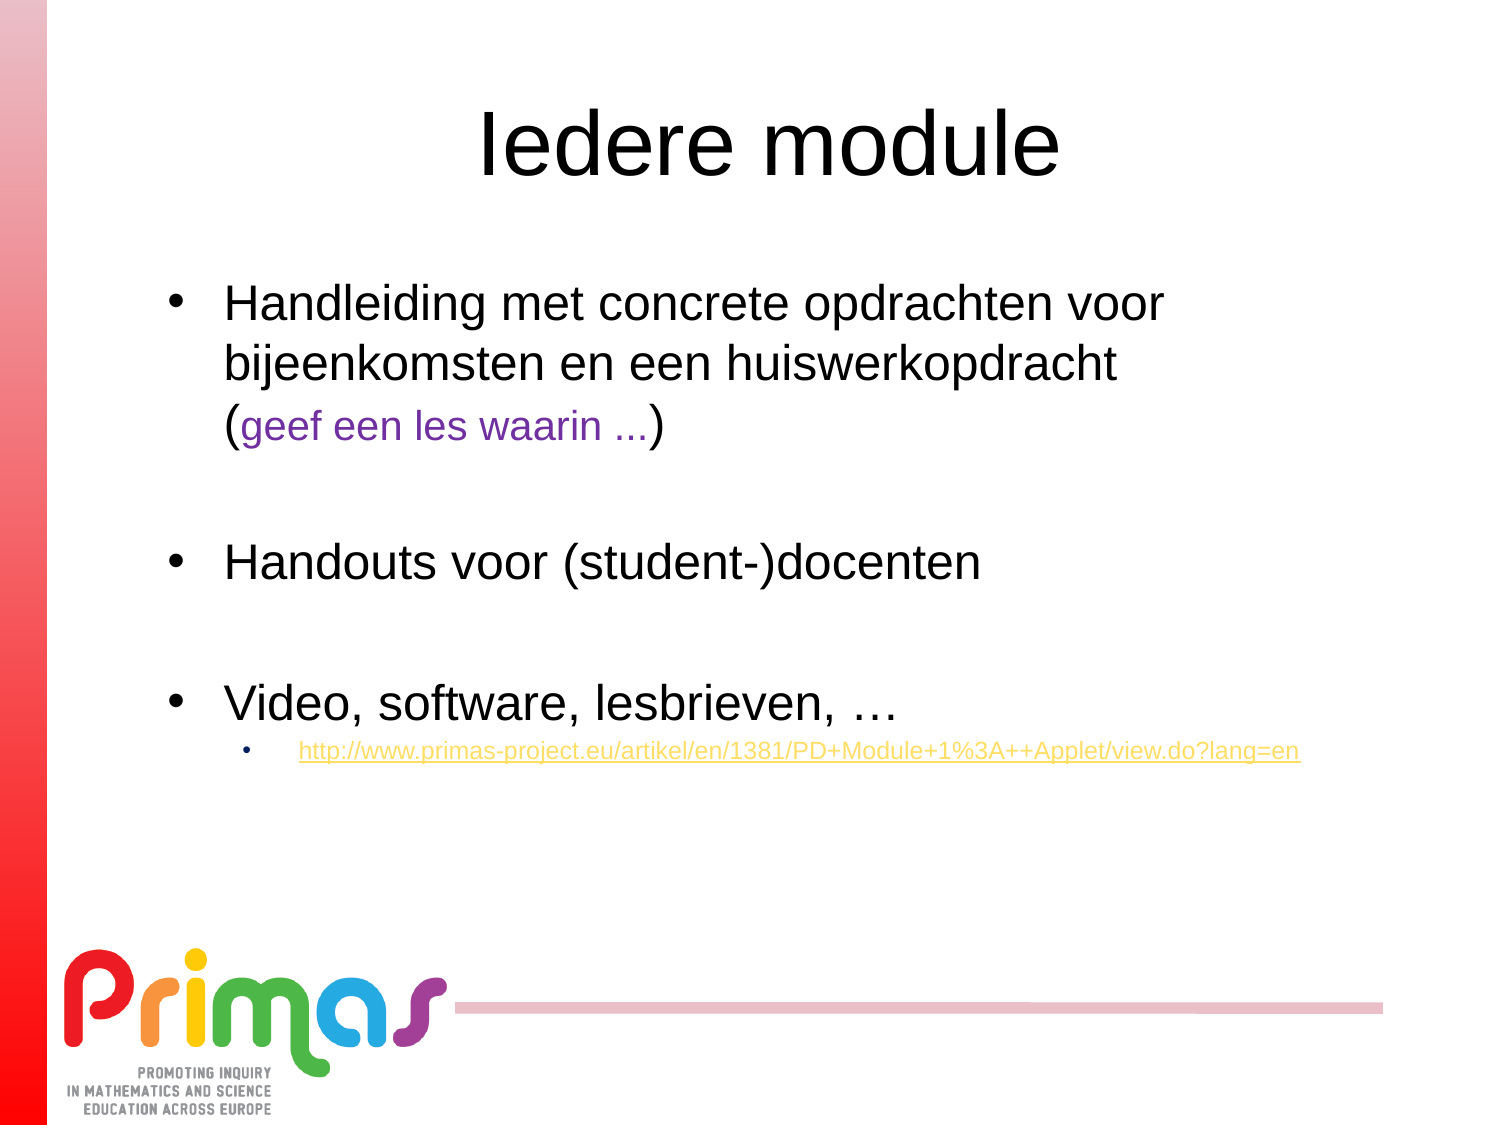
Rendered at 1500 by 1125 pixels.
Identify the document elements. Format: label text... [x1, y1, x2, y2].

list Handleiding met concrete opdrachten voor bijeenkomsten en een huiswerkopdracht (geef een les waarin ...) Handouts voor (student-)docenten Video, software, lesbrieven, … http://www.primas-project.eu/artikel/en/1381/PD+Module+1%3A++Applet/view.do?lang=en [152, 262, 1425, 1005]
picture [53, 941, 455, 1125]
title Iedere module [75, 45, 1465, 233]
